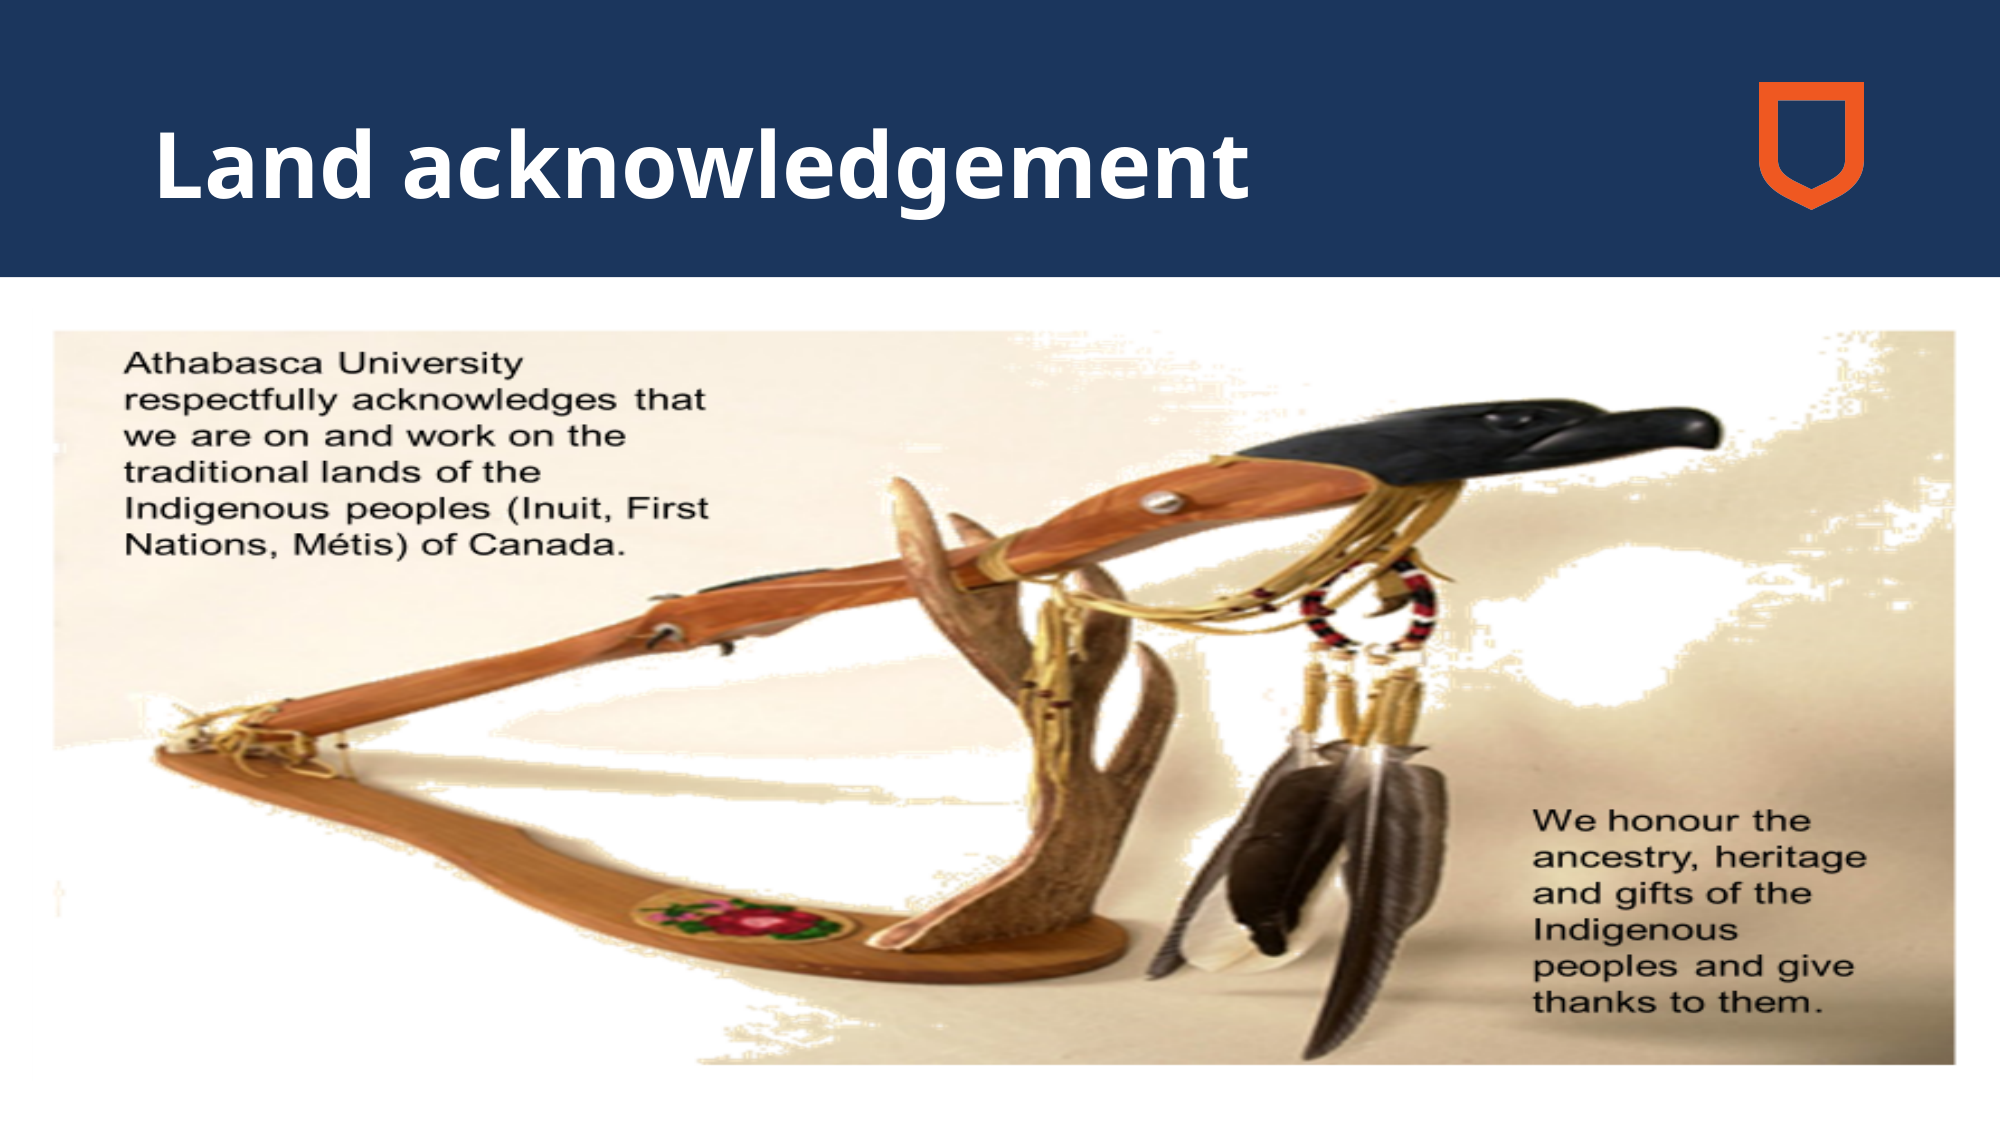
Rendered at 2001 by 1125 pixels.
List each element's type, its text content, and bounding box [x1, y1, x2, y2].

picture [31, 308, 1979, 1081]
title Land acknowledgement [137, 59, 1863, 278]
